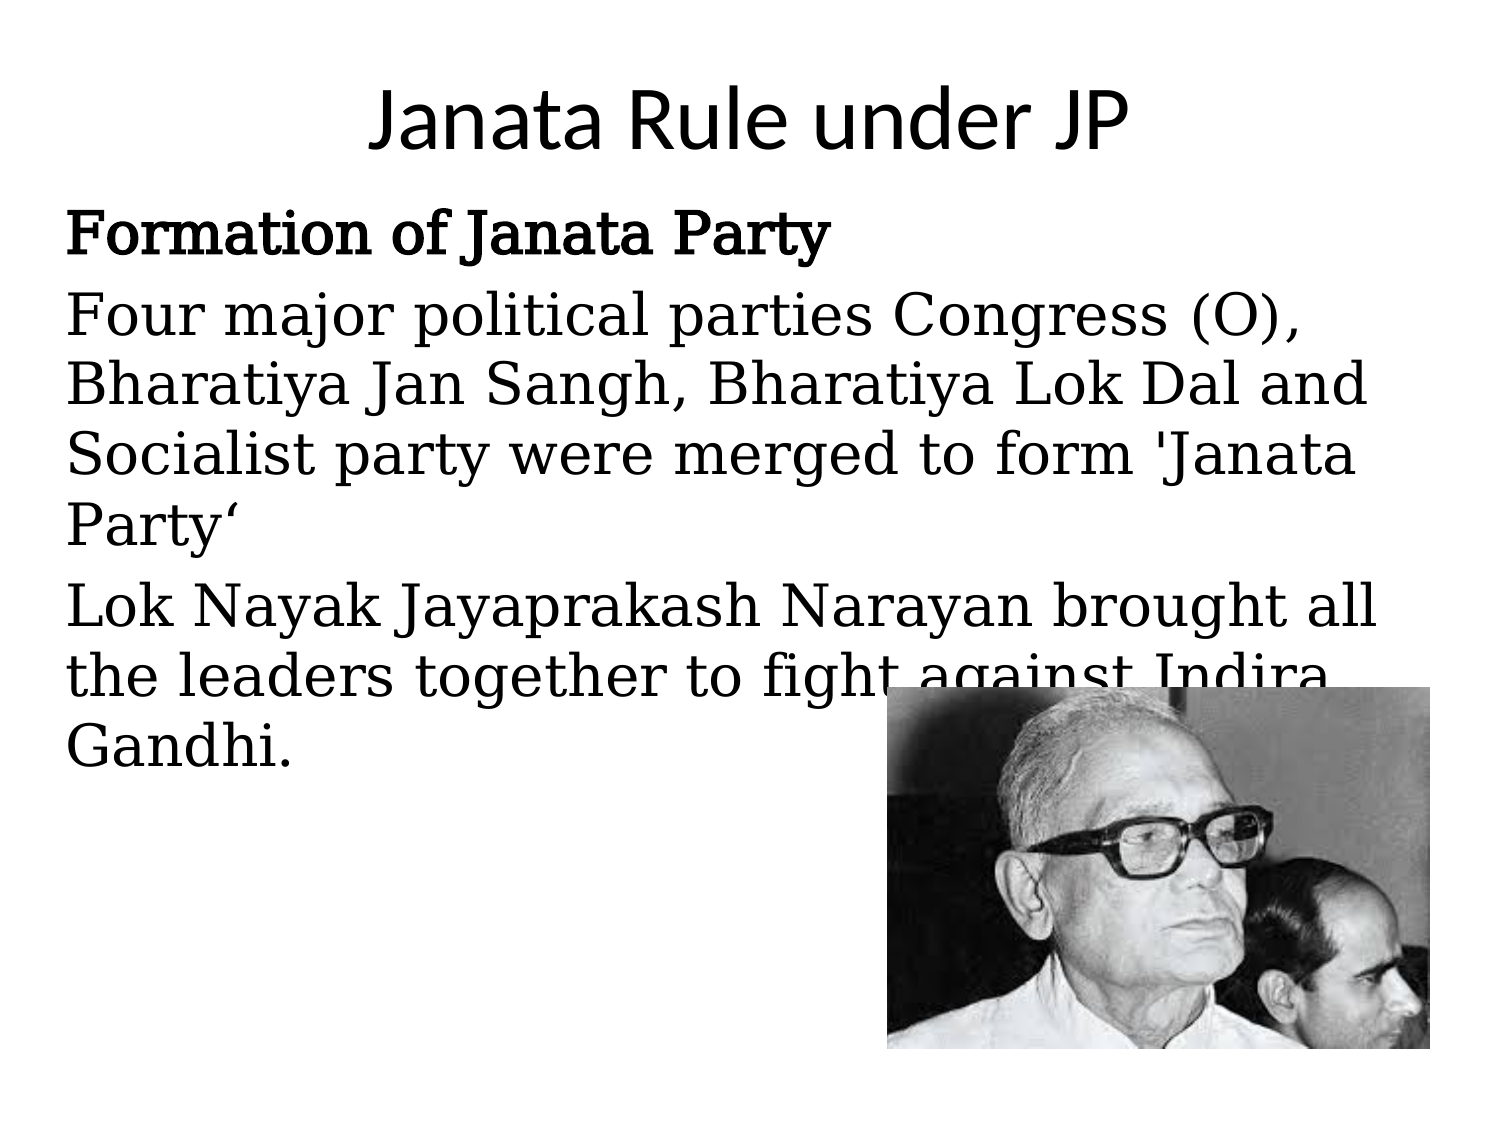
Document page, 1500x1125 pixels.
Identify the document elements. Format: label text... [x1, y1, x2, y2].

picture [887, 687, 1430, 1049]
subtitle Formation of Janata Party Four major political parties Congress (O), Bharatiya Jan Sangh, Bharatiya Lok Dal and Socialist party were merged to form 'Janata Party‘ Lok Nayak Jayaprakash Narayan brought all the leaders together to fight against Indira Gandhi. [50, 187, 1450, 1063]
title Janata Rule under JP [62, 37, 1438, 187]
